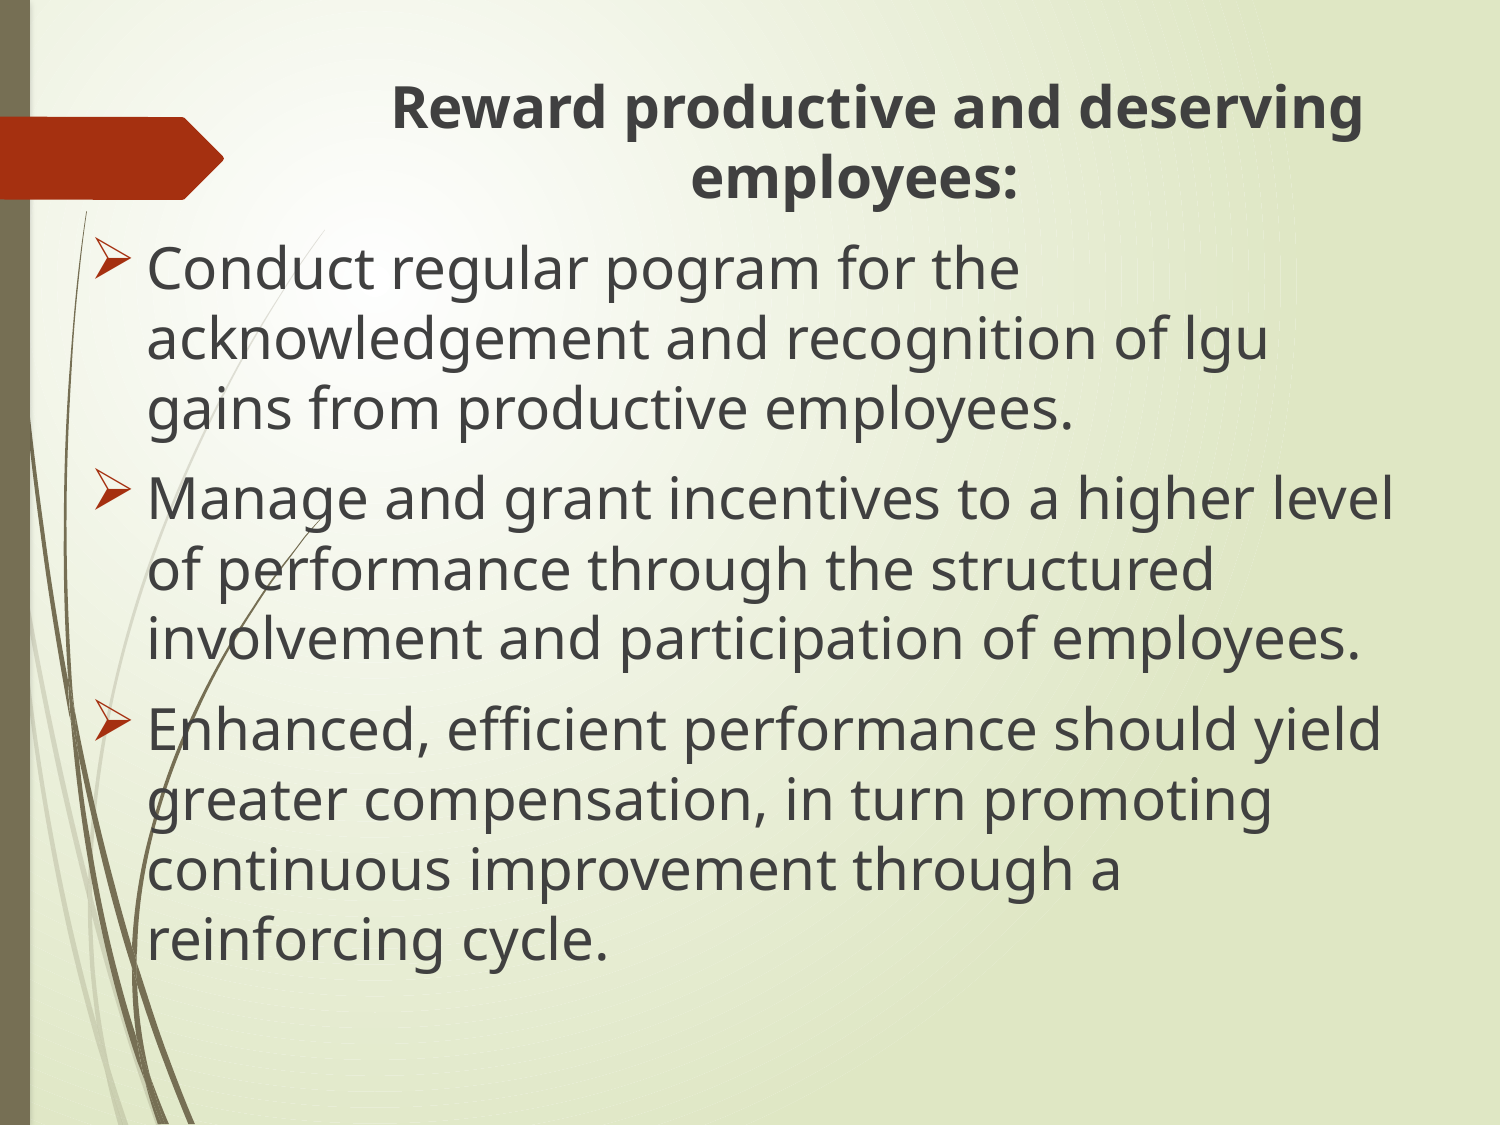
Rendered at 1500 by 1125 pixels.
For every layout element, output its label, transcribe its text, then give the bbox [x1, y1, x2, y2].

list Reward productive and deserving employees: Conduct regular pogram for the acknowledgement and recognition of lgu gains from productive employees. Manage and grant incentives to a higher level of performance through the structured involvement and participation of employees. Enhanced, efficient performance should yield greater compensation, in turn promoting continuous improvement through a reinforcing cycle. [75, 62, 1425, 1005]
